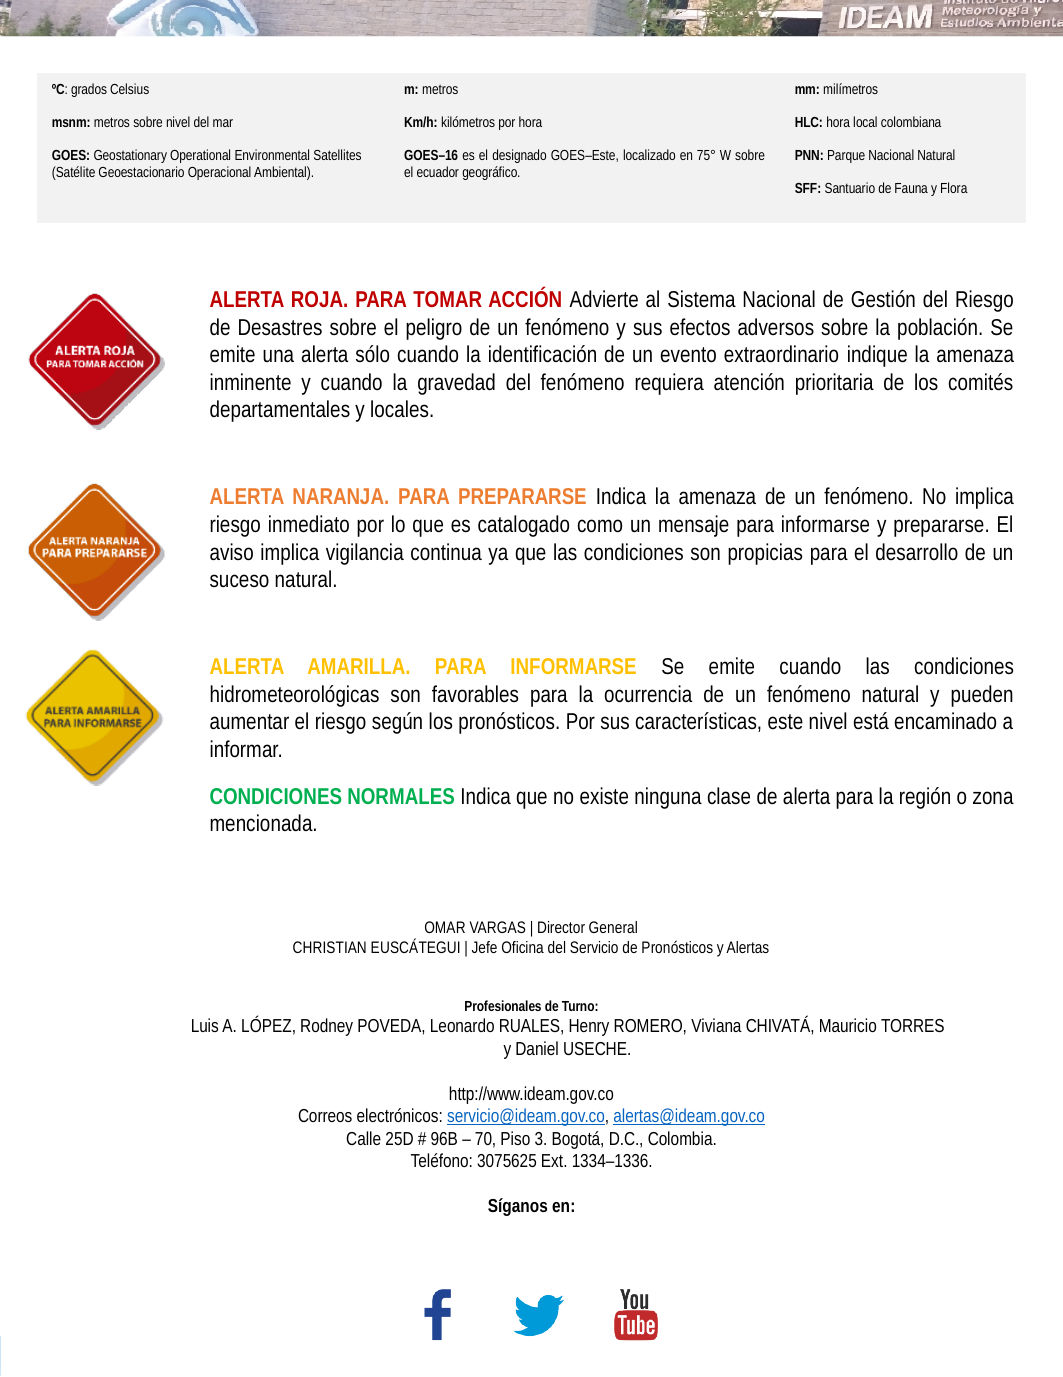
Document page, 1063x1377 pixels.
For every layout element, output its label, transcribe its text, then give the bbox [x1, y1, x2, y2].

picture [0, 0, 1063, 1243]
picture [508, 1278, 569, 1351]
text_box OMAR VARGAS | Director General CHRISTIAN EUSCÁTEGUI | Jefe Oficina del Servicio de Pronósticos y Alertas Profesionales de Turno: Luis A. LÓPEZ, Rodney POVEDA, Leonardo RUALES, Henry ROMERO, Viviana CHIVATÁ, Mauricio TORRES y Daniel USECHE. http://www.ideam.gov.co Correos electrónicos: servicio@ideam.gov.co, alertas@ideam.gov.co Calle 25D # 96B – 70, Piso 3. Bogotá, D.C., Colombia. Teléfono: 3075625 Ext. 1334–1336. Síganos en: [58, 909, 1004, 1224]
picture [605, 1278, 666, 1351]
picture [406, 1278, 467, 1351]
